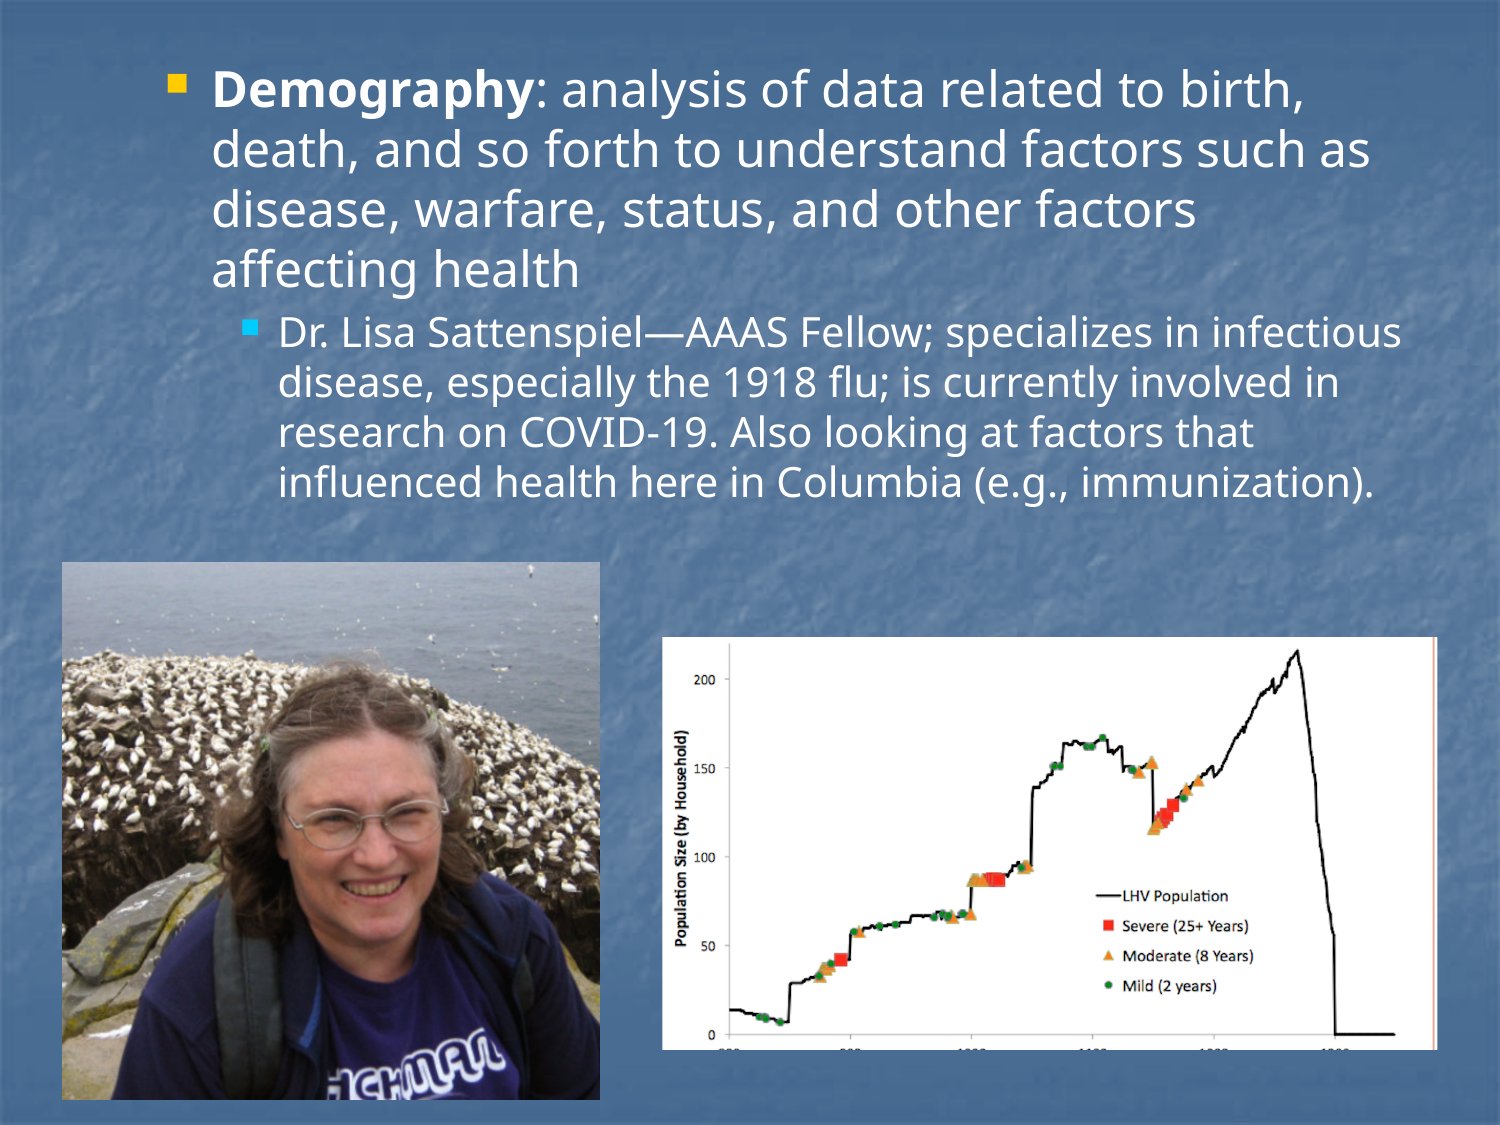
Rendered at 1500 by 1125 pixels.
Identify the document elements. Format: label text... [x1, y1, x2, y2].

list Demography: analysis of data related to birth, death, and so forth to understand factors such as disease, warfare, status, and other factors affecting health Dr. Lisa Sattenspiel—AAAS Fellow; specializes in infectious disease, especially the 1918 flu; is currently involved in research on COVID-19. Also looking at factors that influenced health here in Columbia (e.g., immunization). [75, 50, 1425, 863]
picture [62, 562, 601, 1101]
picture [662, 637, 1438, 1050]
